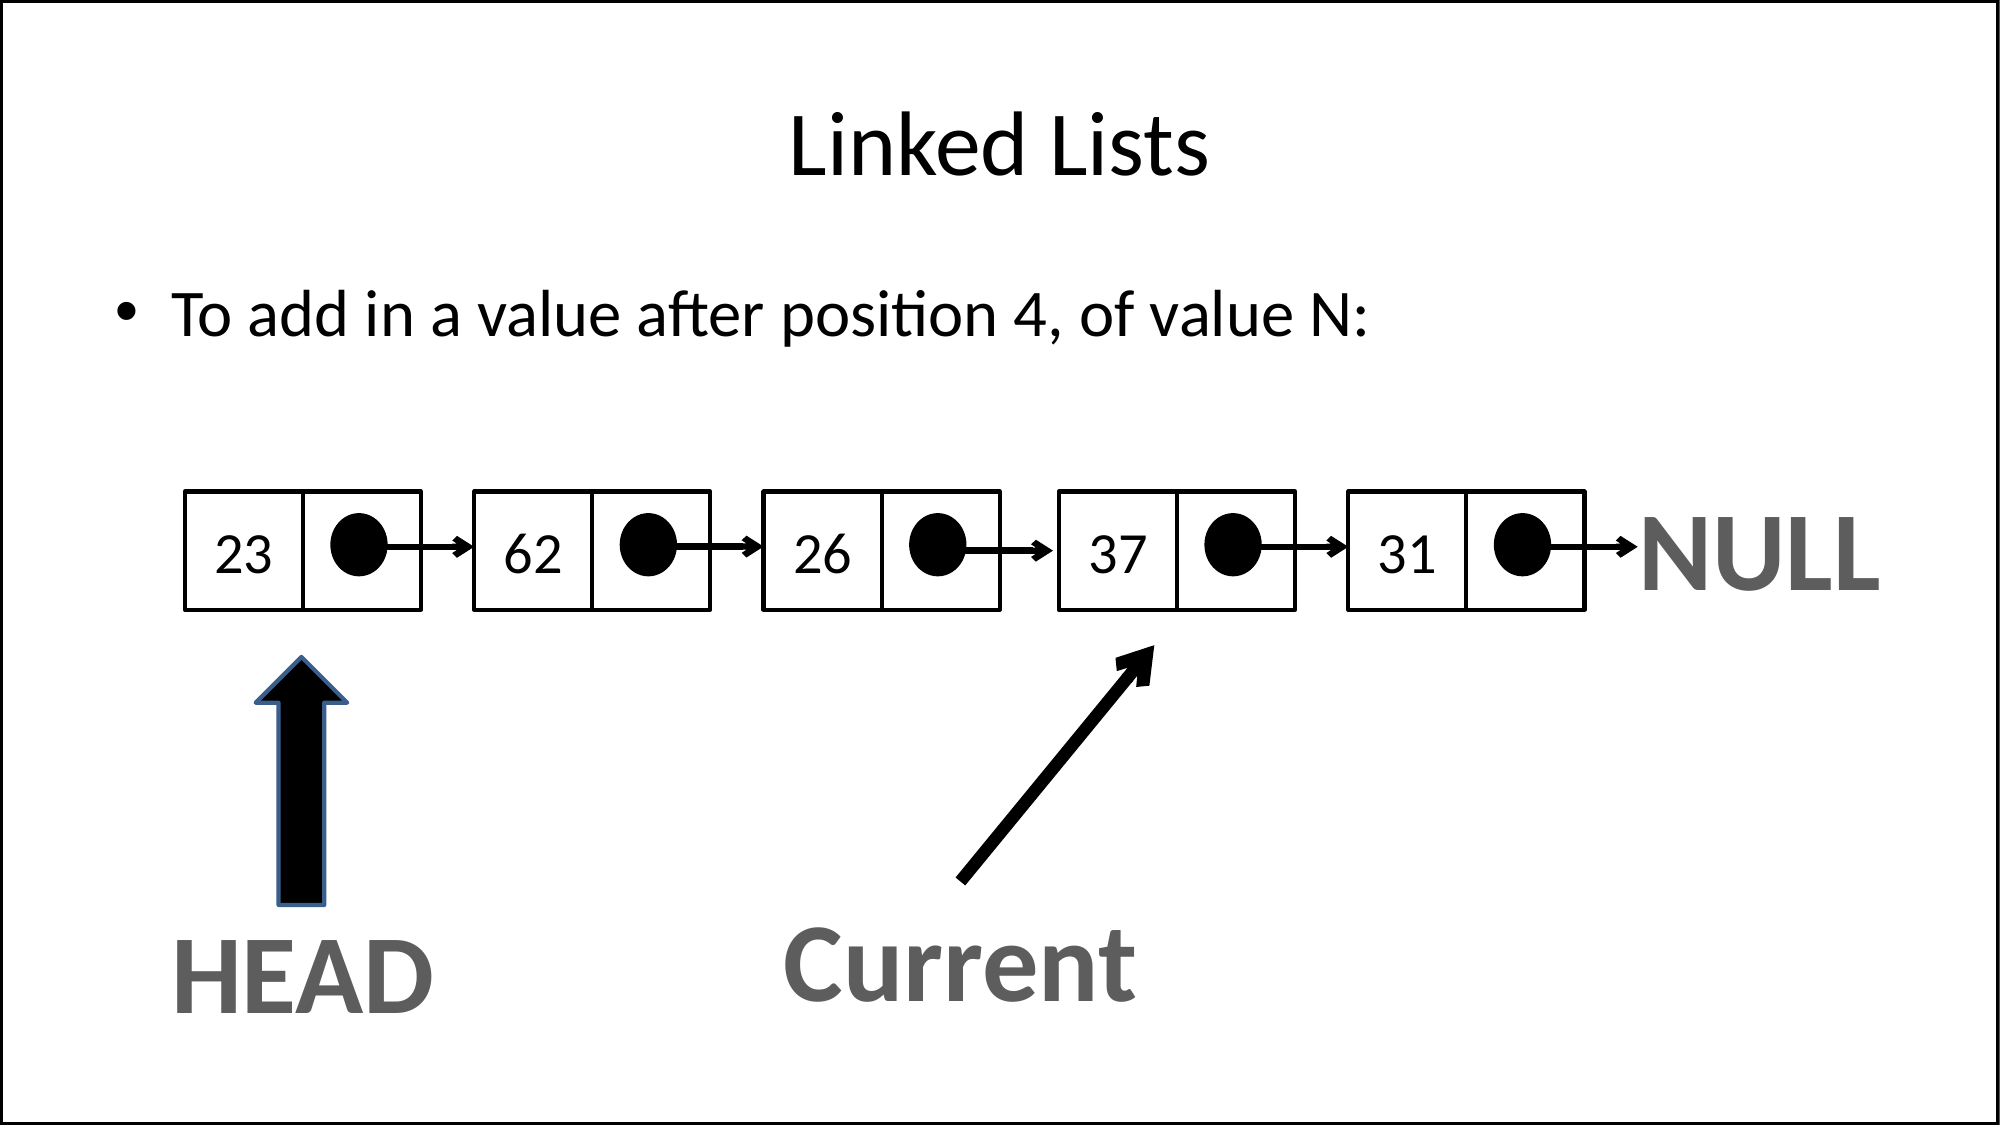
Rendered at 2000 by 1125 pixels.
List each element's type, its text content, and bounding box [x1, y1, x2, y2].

text_box Current [768, 881, 1153, 1032]
text_box [1464, 489, 1587, 612]
text_box HEAD [155, 893, 450, 1044]
text_box 23 [183, 489, 301, 612]
text_box [301, 489, 423, 612]
text_box [253, 654, 350, 908]
text_box [880, 489, 1002, 612]
text_box 62 [472, 489, 590, 612]
list To add in a value after position 4, of value N: [99, 262, 1900, 1005]
text_box [590, 489, 712, 612]
title Linked Lists [99, 45, 1900, 233]
text_box NULL [1623, 470, 1896, 620]
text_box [960, 644, 1155, 882]
text_box [1175, 489, 1297, 612]
text_box 26 [761, 489, 880, 612]
text_box 37 [1057, 489, 1175, 612]
text_box 31 [1346, 489, 1464, 612]
